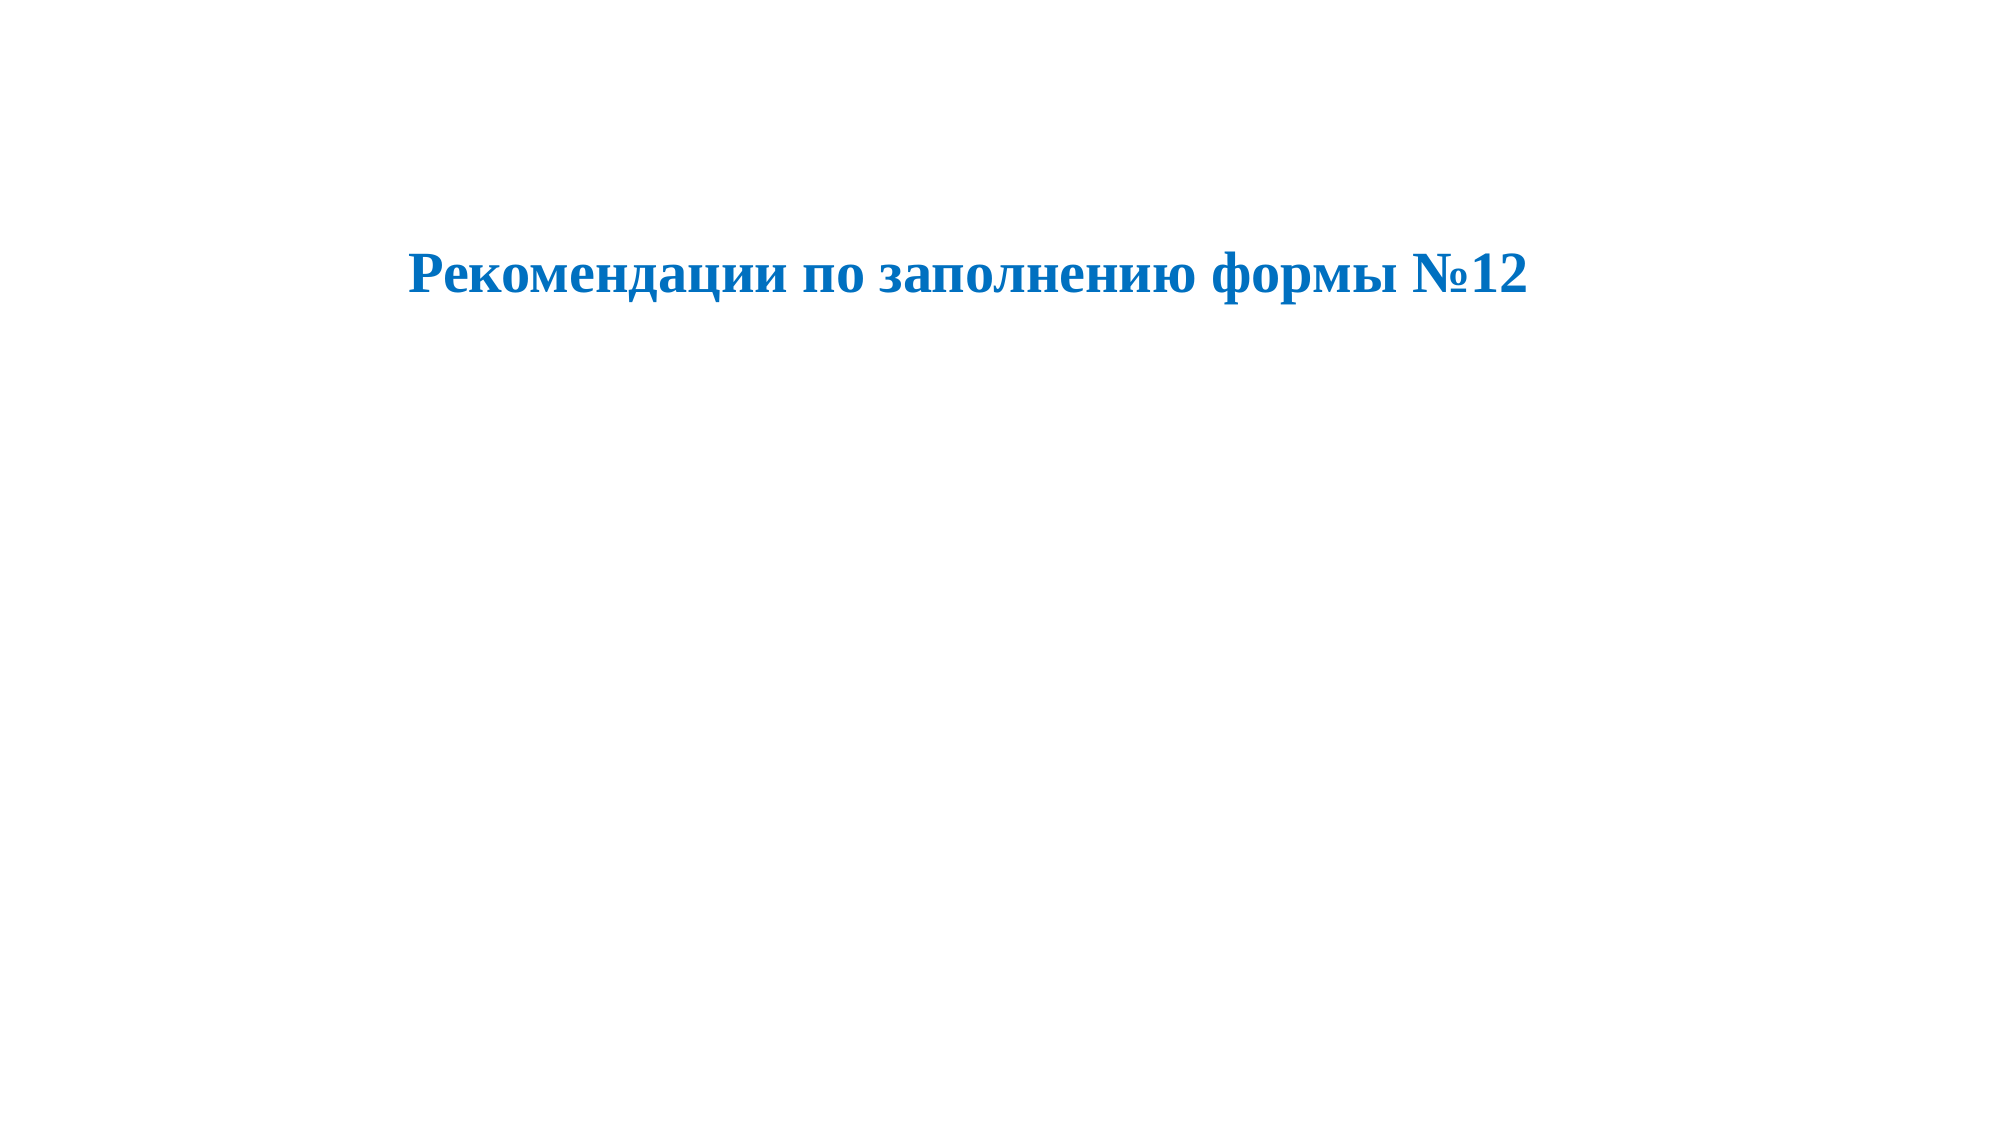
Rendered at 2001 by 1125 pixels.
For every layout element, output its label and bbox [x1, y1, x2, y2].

text_box [266, 227, 1671, 312]
